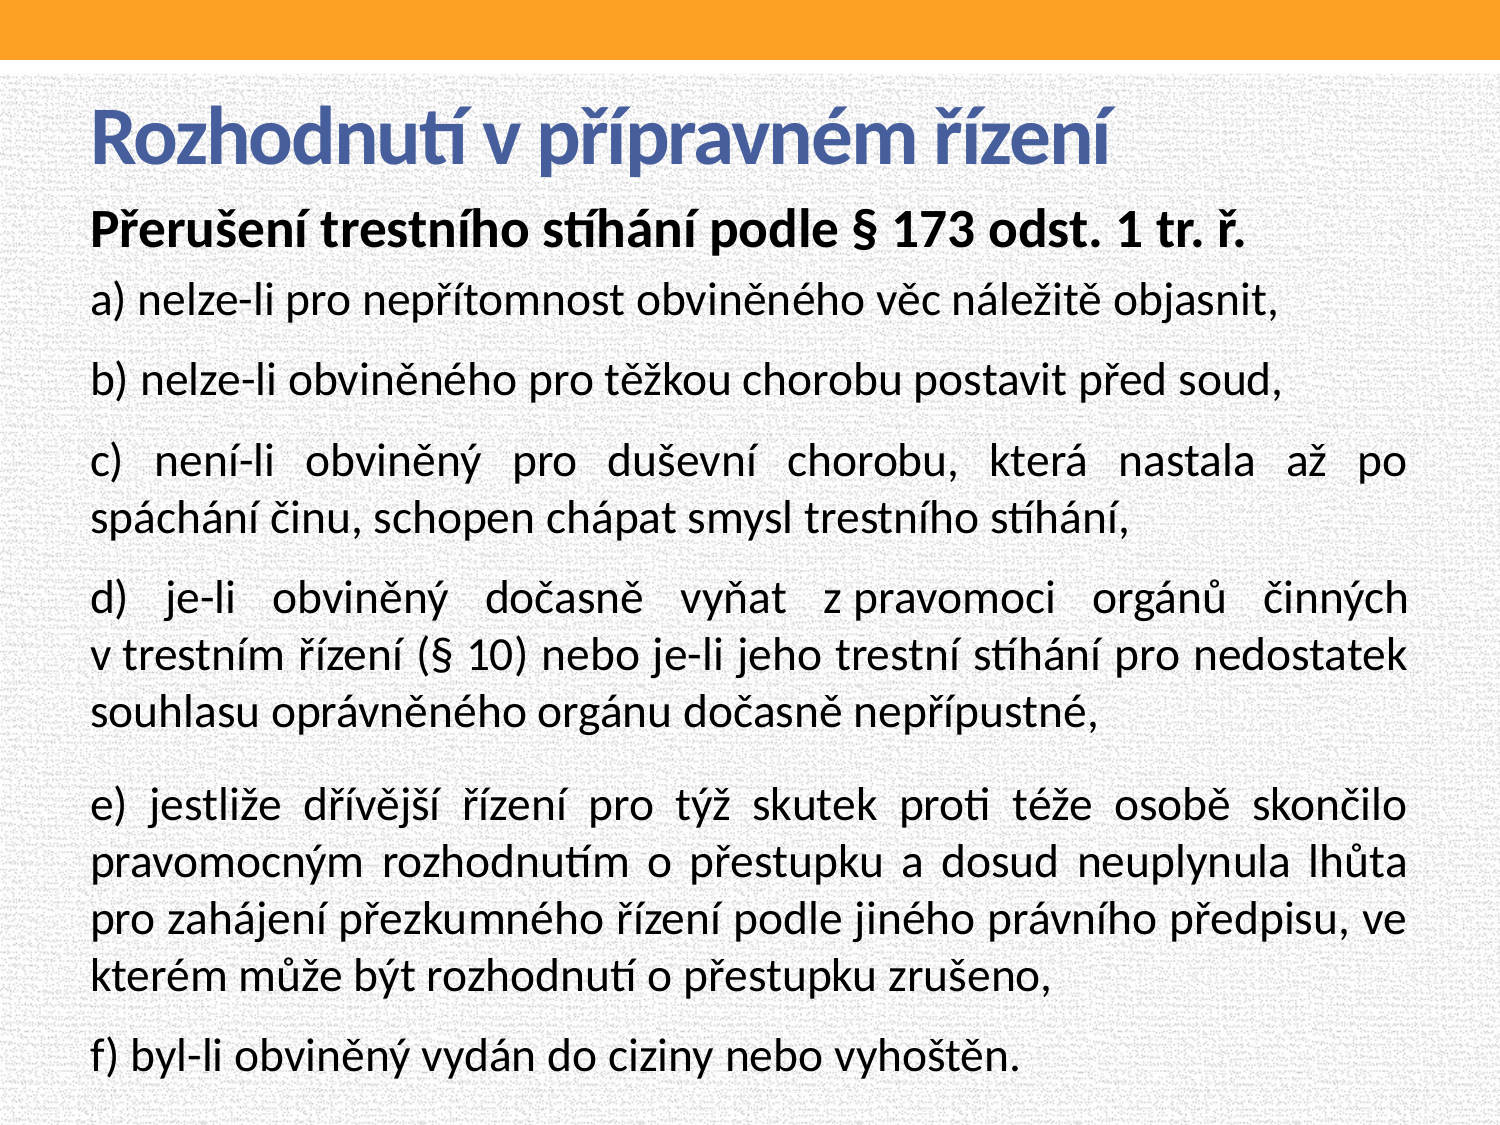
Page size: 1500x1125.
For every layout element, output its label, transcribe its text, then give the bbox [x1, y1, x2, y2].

title Rozhodnutí v přípravném řízení [75, 54, 1425, 184]
list Přerušení trestního stíhání podle § 173 odst. 1 tr. ř. a) nelze-li pro nepřítomnost obviněného věc náležitě objasnit, b) nelze-li obviněného pro těžkou chorobu postavit před soud, c) není-li obviněný pro duševní chorobu, která nastala až po spáchání činu, schopen chápat smysl trestního stíhání, d) je-li obviněný dočasně vyňat z pravomoci orgánů činných v trestním řízení (§ 10) nebo je-li jeho trestní stíhání pro nedostatek souhlasu oprávněného orgánu dočasně nepřípustné, e) jestliže dřívější řízení pro týž skutek proti téže osobě skončilo pravomocným rozhodnutím o přestupku a dosud neuplynula lhůta pro zahájení přezkumného řízení podle jiného právního předpisu, ve kterém může být rozhodnutí o přestupku zrušeno, f) byl-li obviněný vydán do ciziny nebo vyhoštěn. [75, 184, 1425, 1094]
